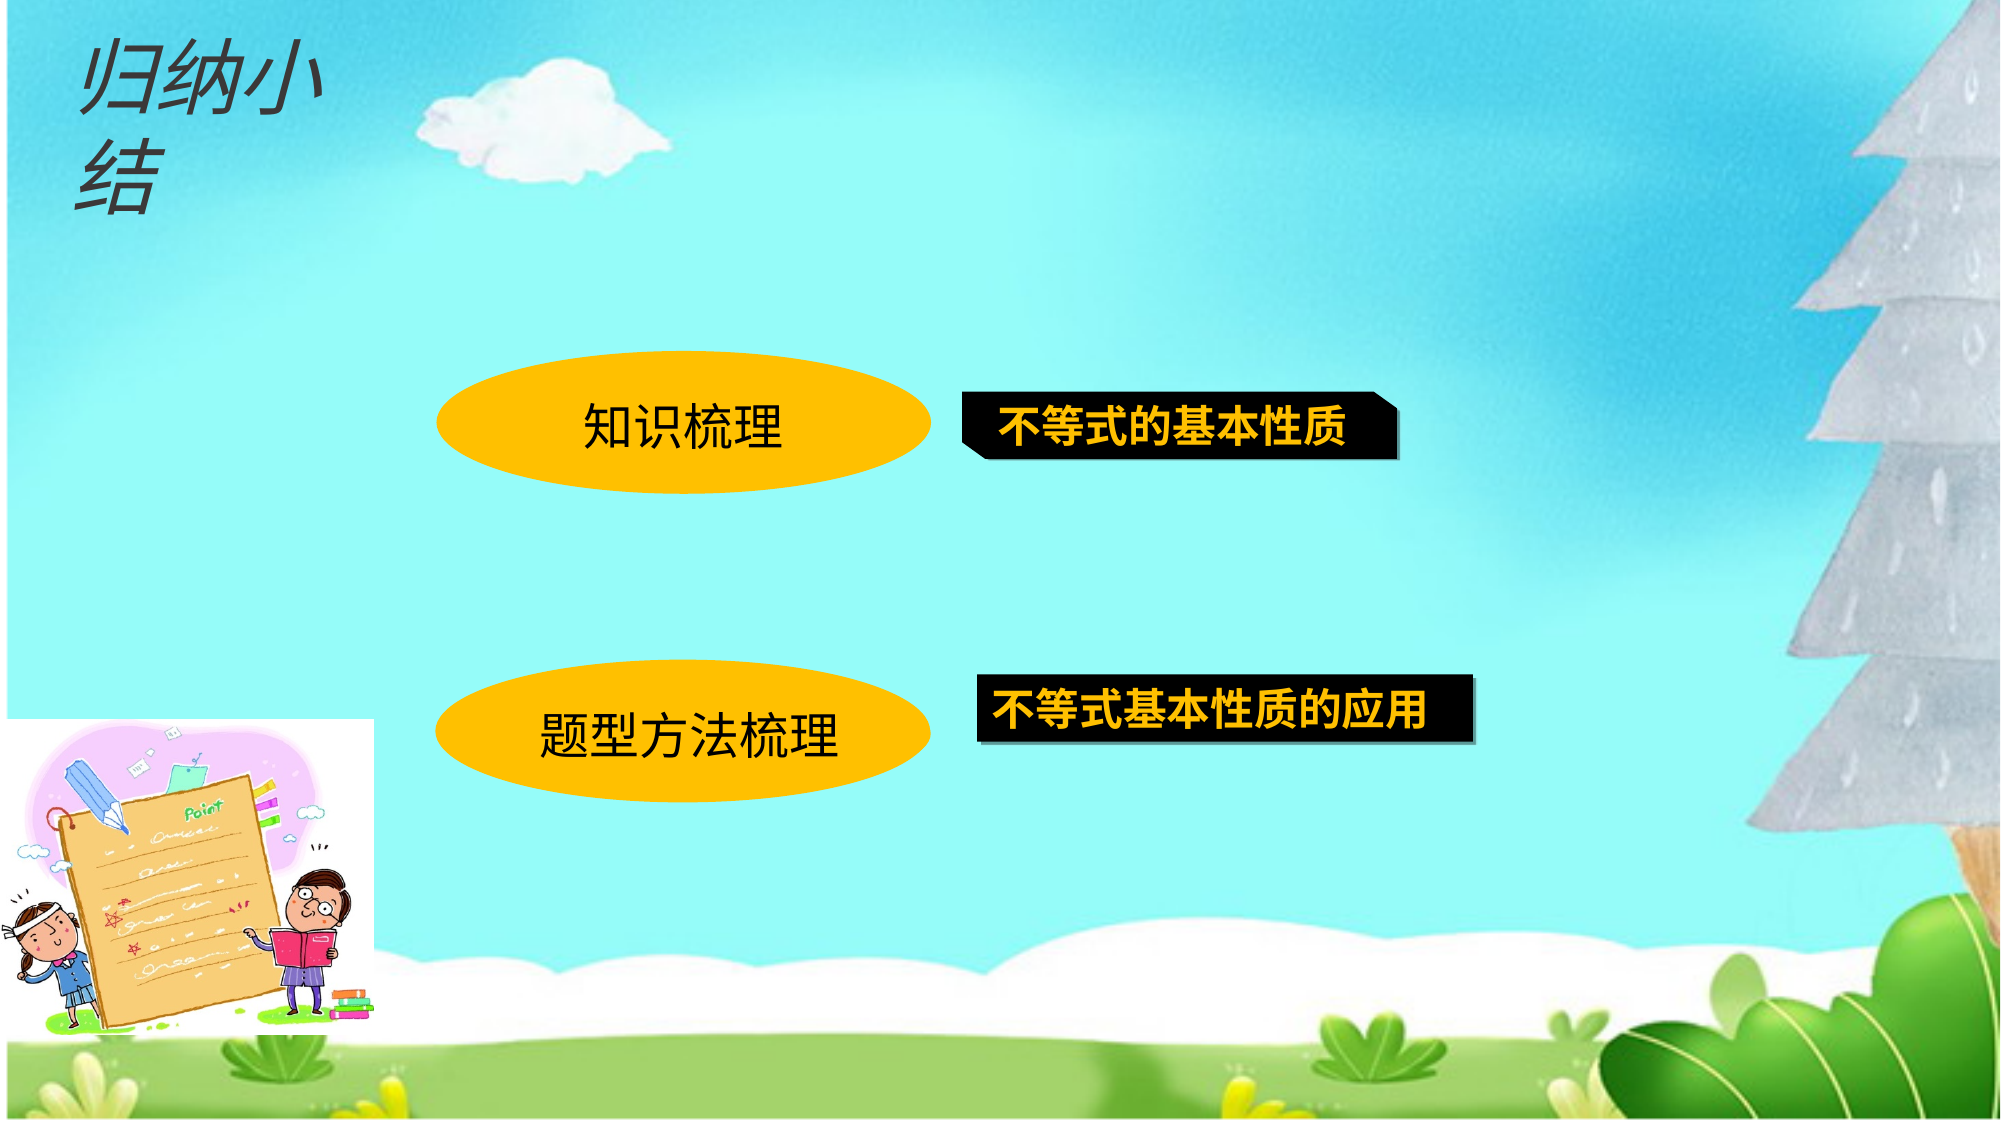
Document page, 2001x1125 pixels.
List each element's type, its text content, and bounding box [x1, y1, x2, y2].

text_box 不等式的基本性质 [1055, 391, 1397, 459]
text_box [435, 673, 1010, 794]
text_box 归纳小结 [2, 0, 473, 149]
picture [0, 0, 2001, 1125]
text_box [435, 350, 1055, 495]
text_box [538, 659, 828, 673]
text_box 不等式基本性质的应用 [1010, 674, 1473, 742]
text_box [566, 794, 800, 803]
